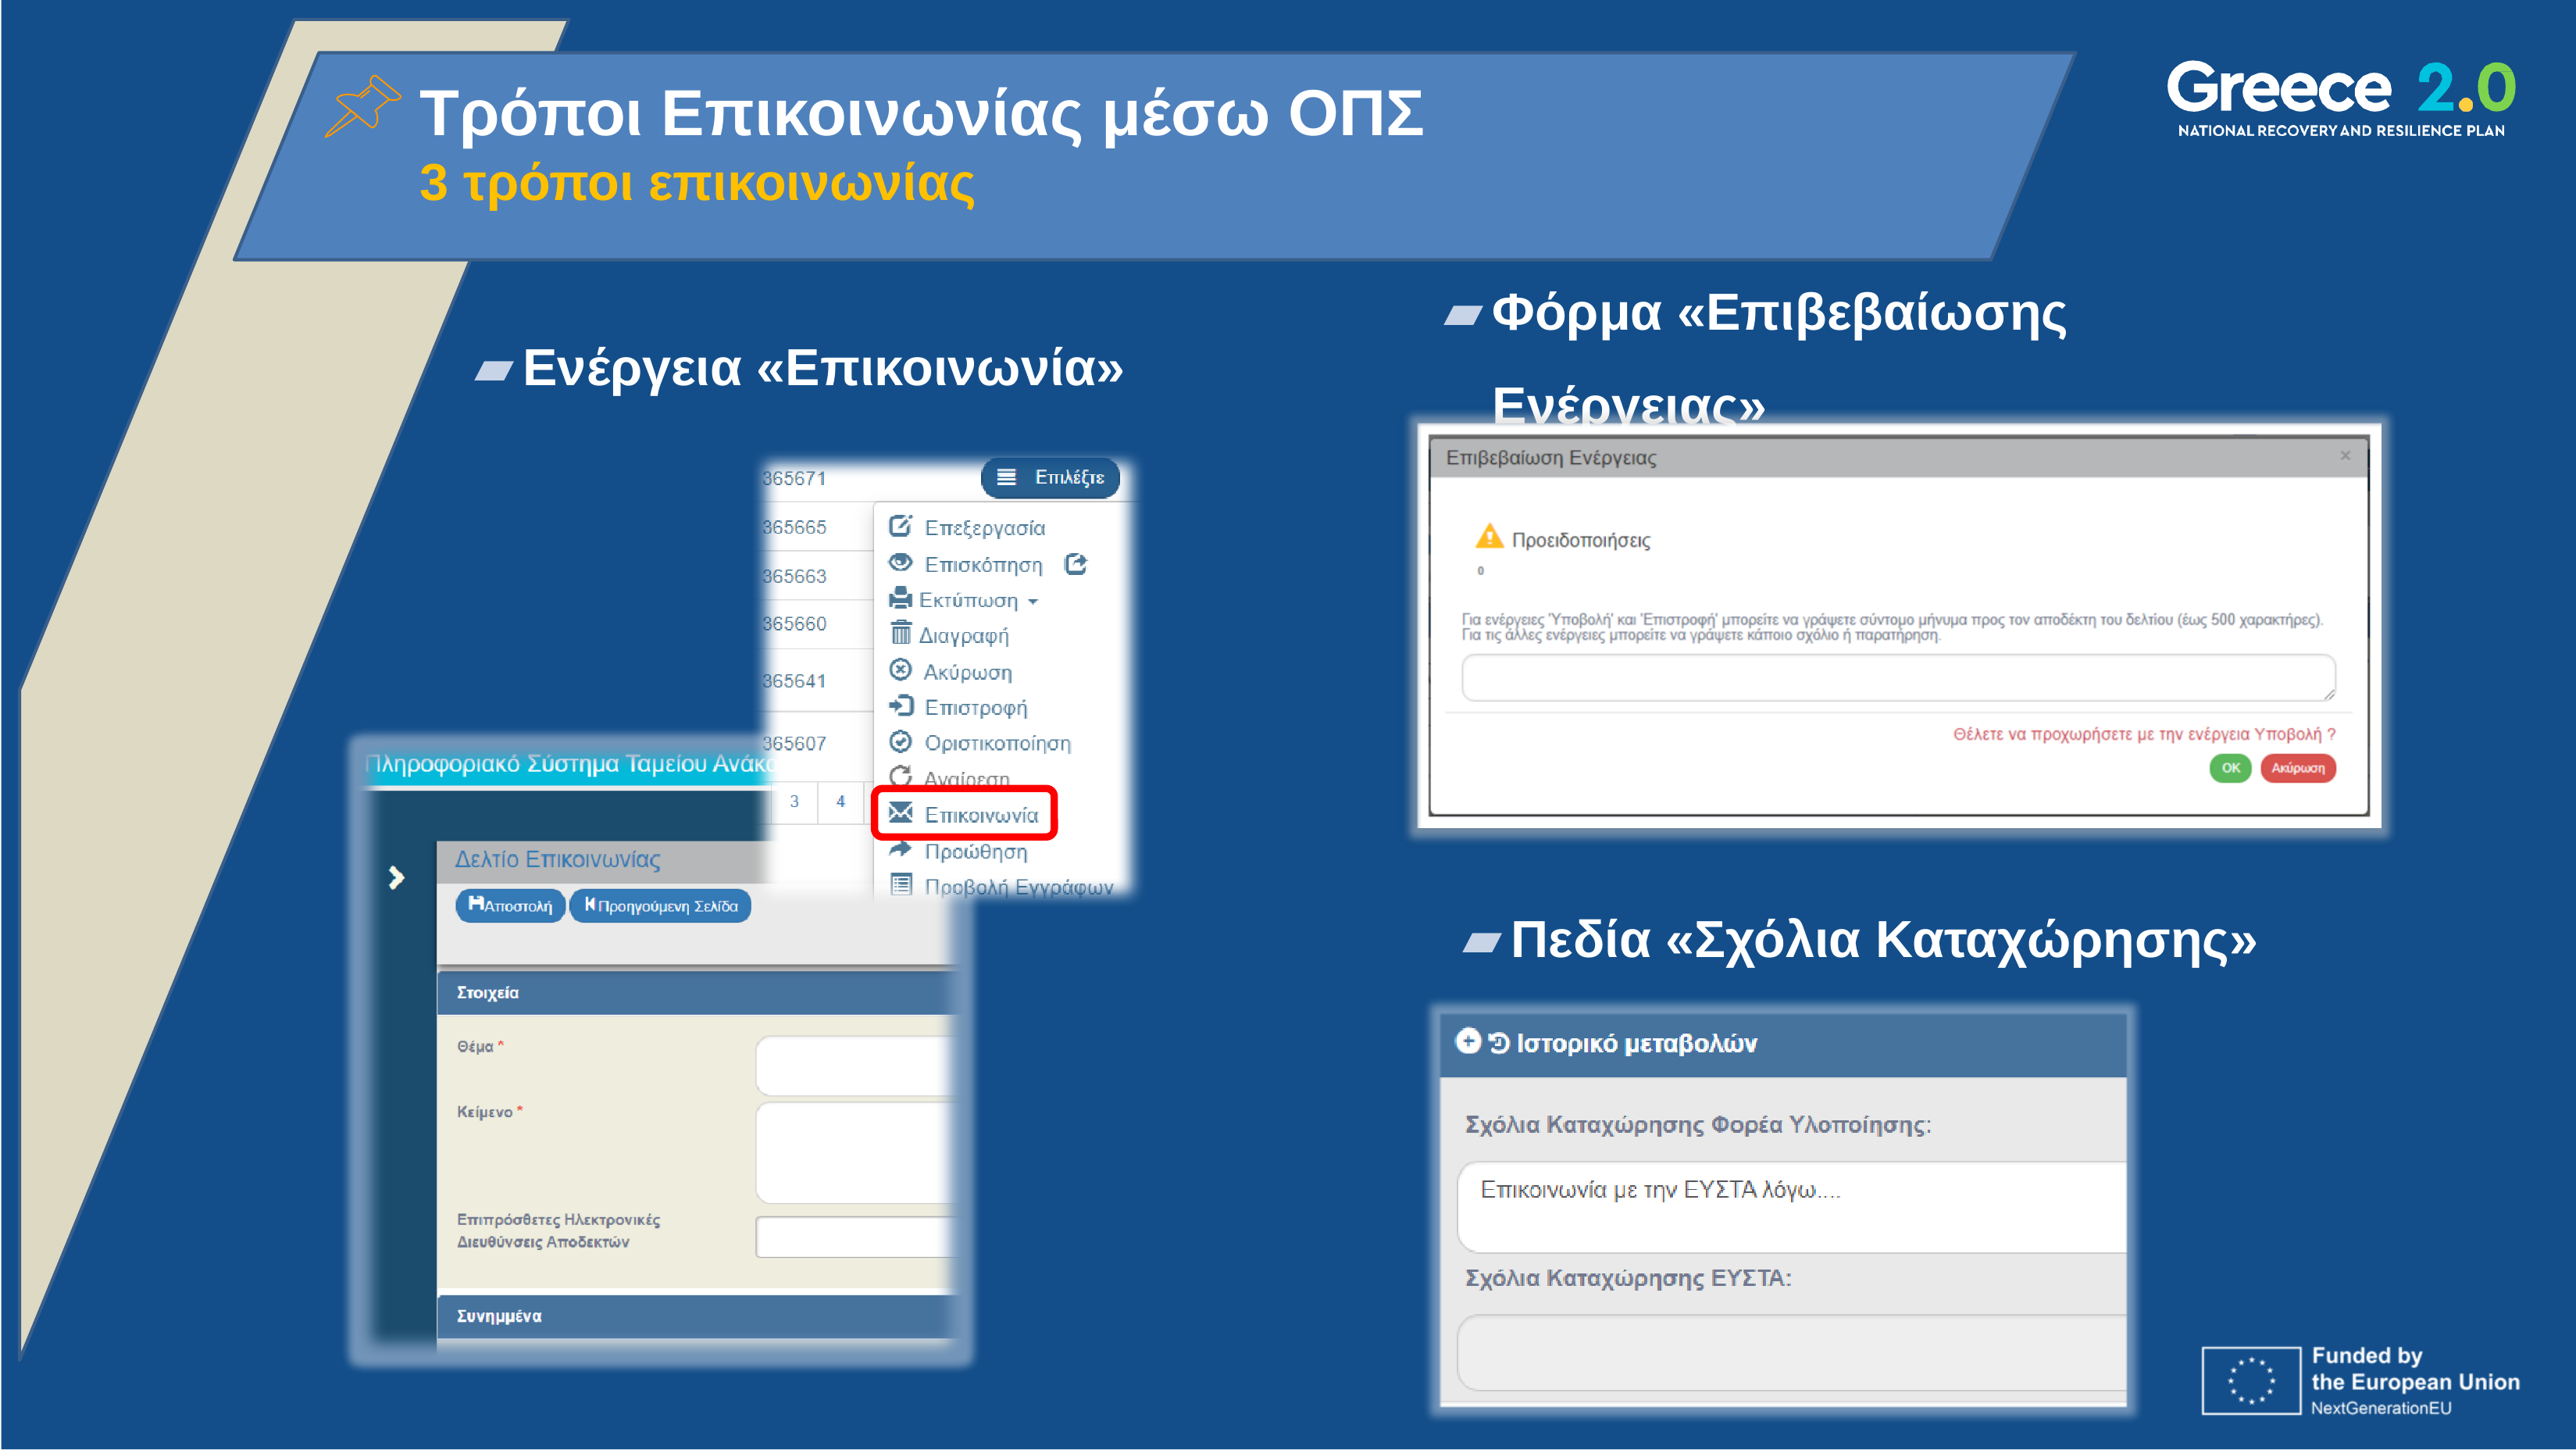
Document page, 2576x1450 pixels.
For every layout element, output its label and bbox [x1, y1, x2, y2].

picture [2189, 1337, 2531, 1431]
text_box [1422, 280, 2371, 817]
text_box [1439, 861, 2319, 1409]
text_box [19, 19, 2076, 1361]
text_box [355, 289, 1147, 1359]
picture [2179, 125, 2504, 136]
picture [2459, 98, 2473, 112]
text_box [325, 64, 2009, 219]
